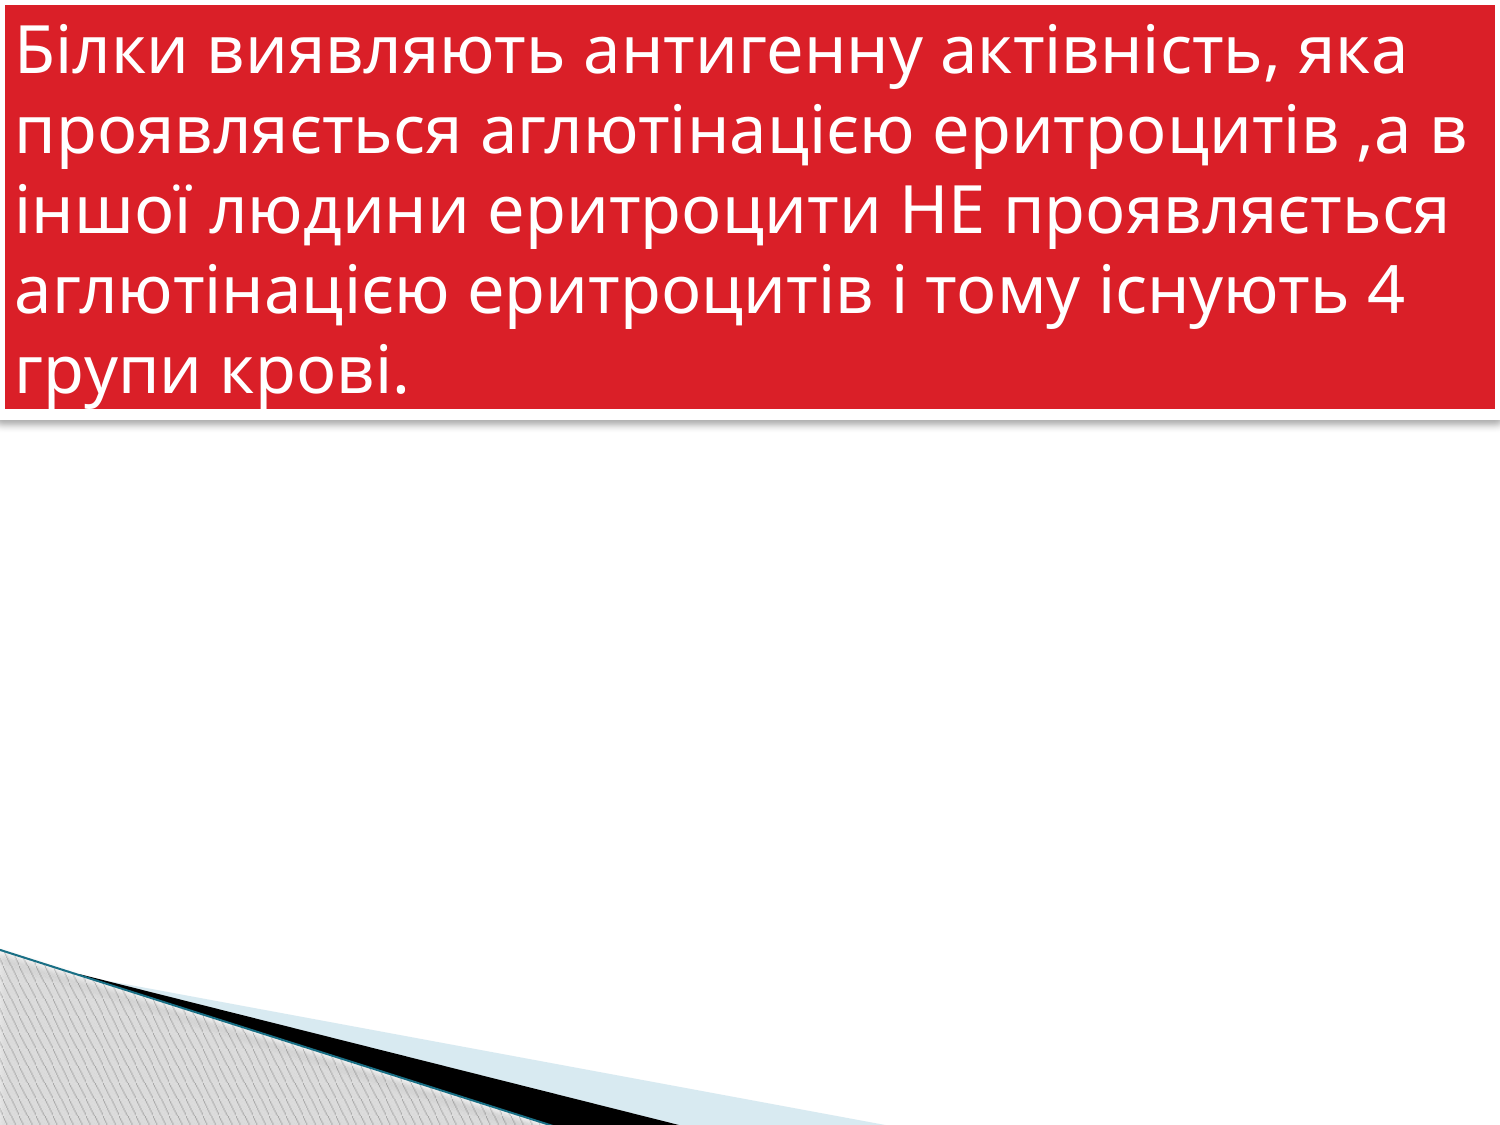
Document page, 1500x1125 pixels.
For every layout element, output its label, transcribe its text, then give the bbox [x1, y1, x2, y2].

text_box Білки виявляють антигенну актівність, яка проявляється аглютінацією еритроцитів ,а в іншої людини еритроцити НЕ проявляється аглютінацією еритроцитів і тому існують 4 групи крові. [0, 0, 1500, 420]
